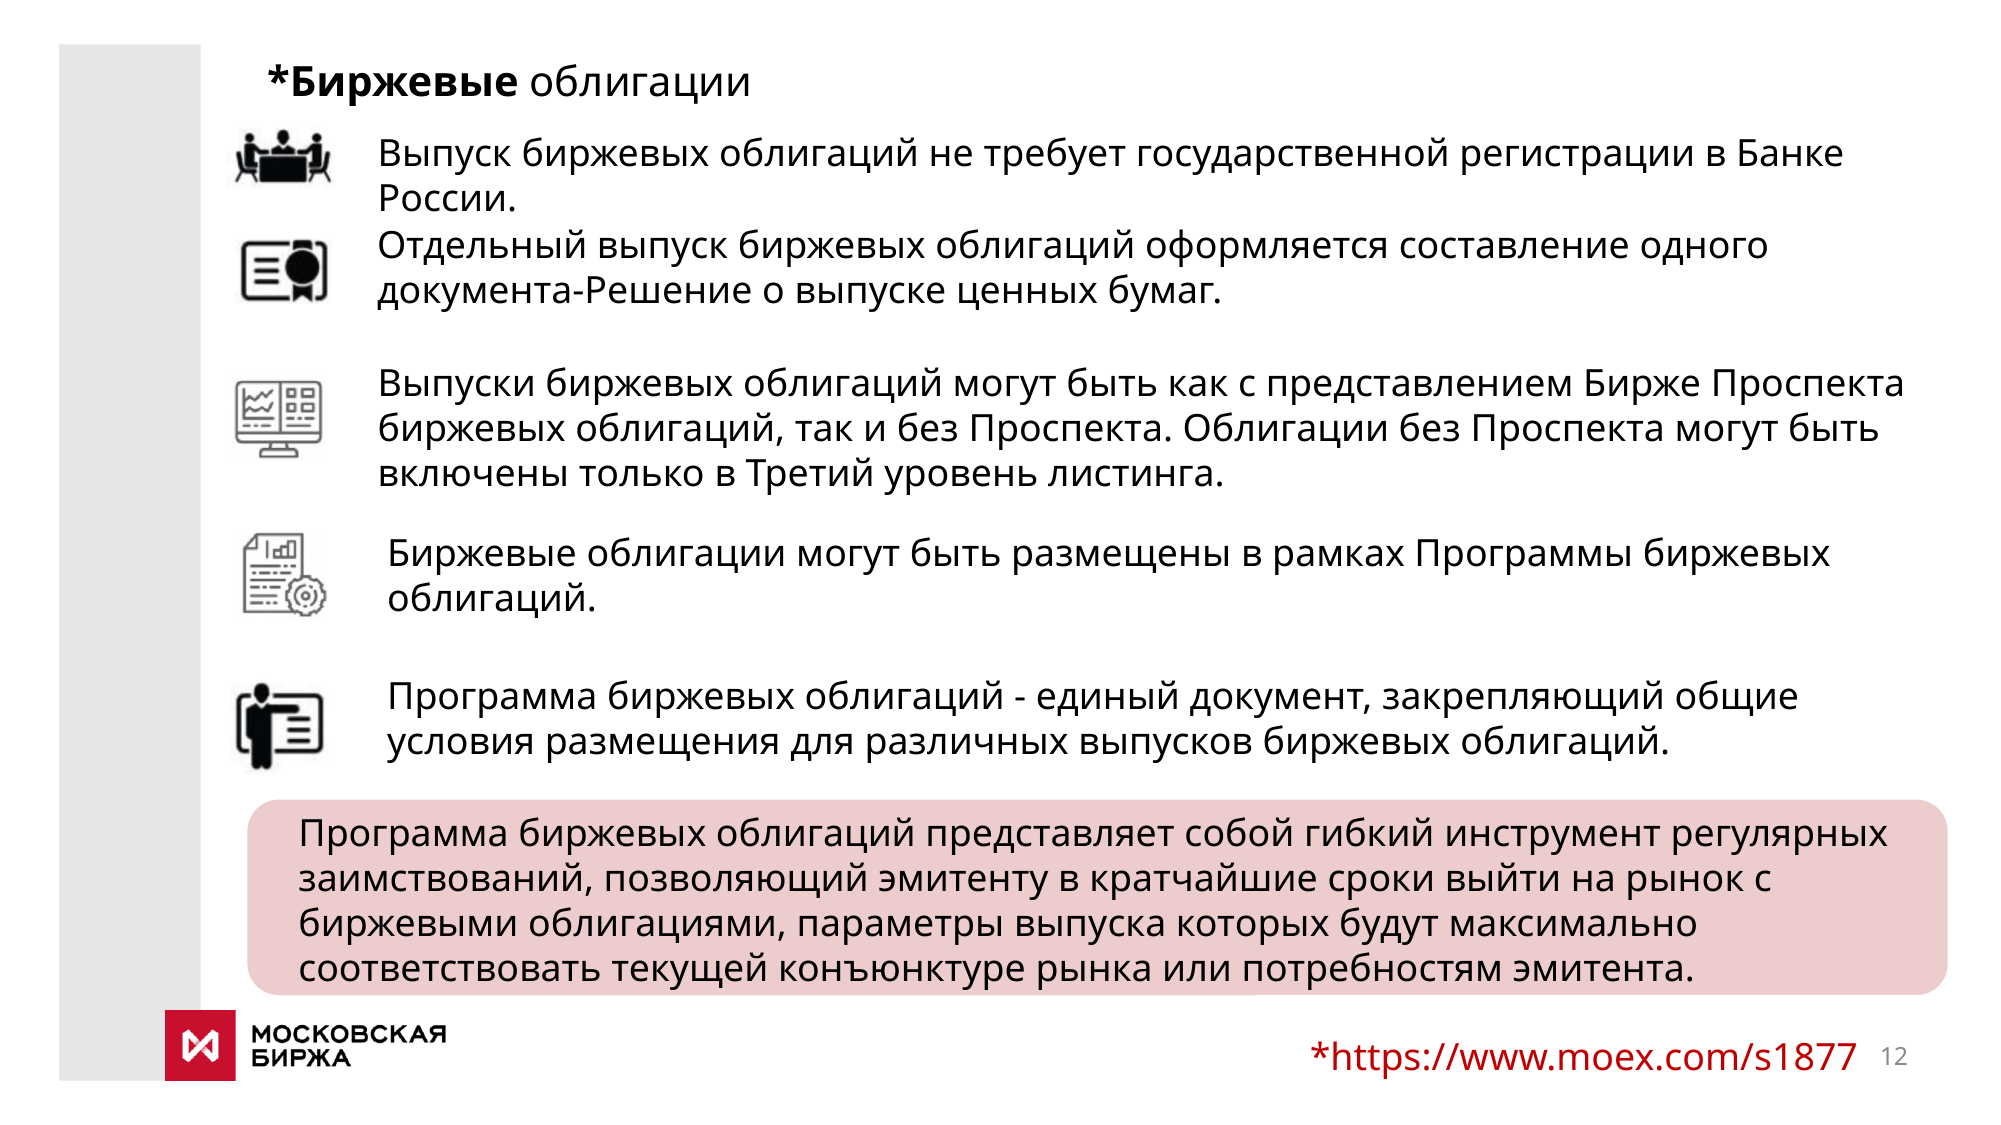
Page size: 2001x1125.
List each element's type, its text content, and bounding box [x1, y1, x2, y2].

slide_number 12 [1456, 1027, 1924, 1088]
picture [226, 125, 335, 193]
title *Биржевые облигации [251, 47, 1969, 172]
text_box Выпуски биржевых облигаций могут быть как с представлением Бирже Проспекта биржевых облигаций, так и без Проспекта. Облигации без Проспекта могут быть включены только в Третий уровень листинга. [362, 351, 1969, 502]
text_box *https://www.moex.com/s1877 [1294, 1025, 1874, 1086]
picture [235, 237, 332, 304]
text_box [243, 795, 1936, 1000]
text_box Биржевые облигации могут быть размещены в рамках Программы биржевых облигаций. [372, 521, 1924, 627]
picture [229, 679, 329, 774]
picture [165, 1010, 461, 1081]
picture [239, 530, 328, 619]
text_box Отдельный выпуск биржевых облигаций оформляется составление одного документа-Решение о выпуске ценных бумаг. [362, 213, 1944, 319]
picture [227, 373, 326, 462]
text_box Выпуск биржевых облигаций не требует государственной регистрации в Банке России. [362, 121, 1933, 227]
text_box Программа биржевых облигаций - единый документ, закрепляющий общие условия размещения для различных выпусков биржевых облигаций. [372, 664, 1969, 770]
text_box Программа биржевых облигаций представляет собой гибкий инструмент регулярных заимствований, позволяющий эмитенту в кратчайшие сроки выйти на рынок с биржевыми облигациями, параметры выпуска которых будут максимально соответствовать текущей конъюнктуре рынка или потребностям эмитента. [283, 801, 1955, 996]
